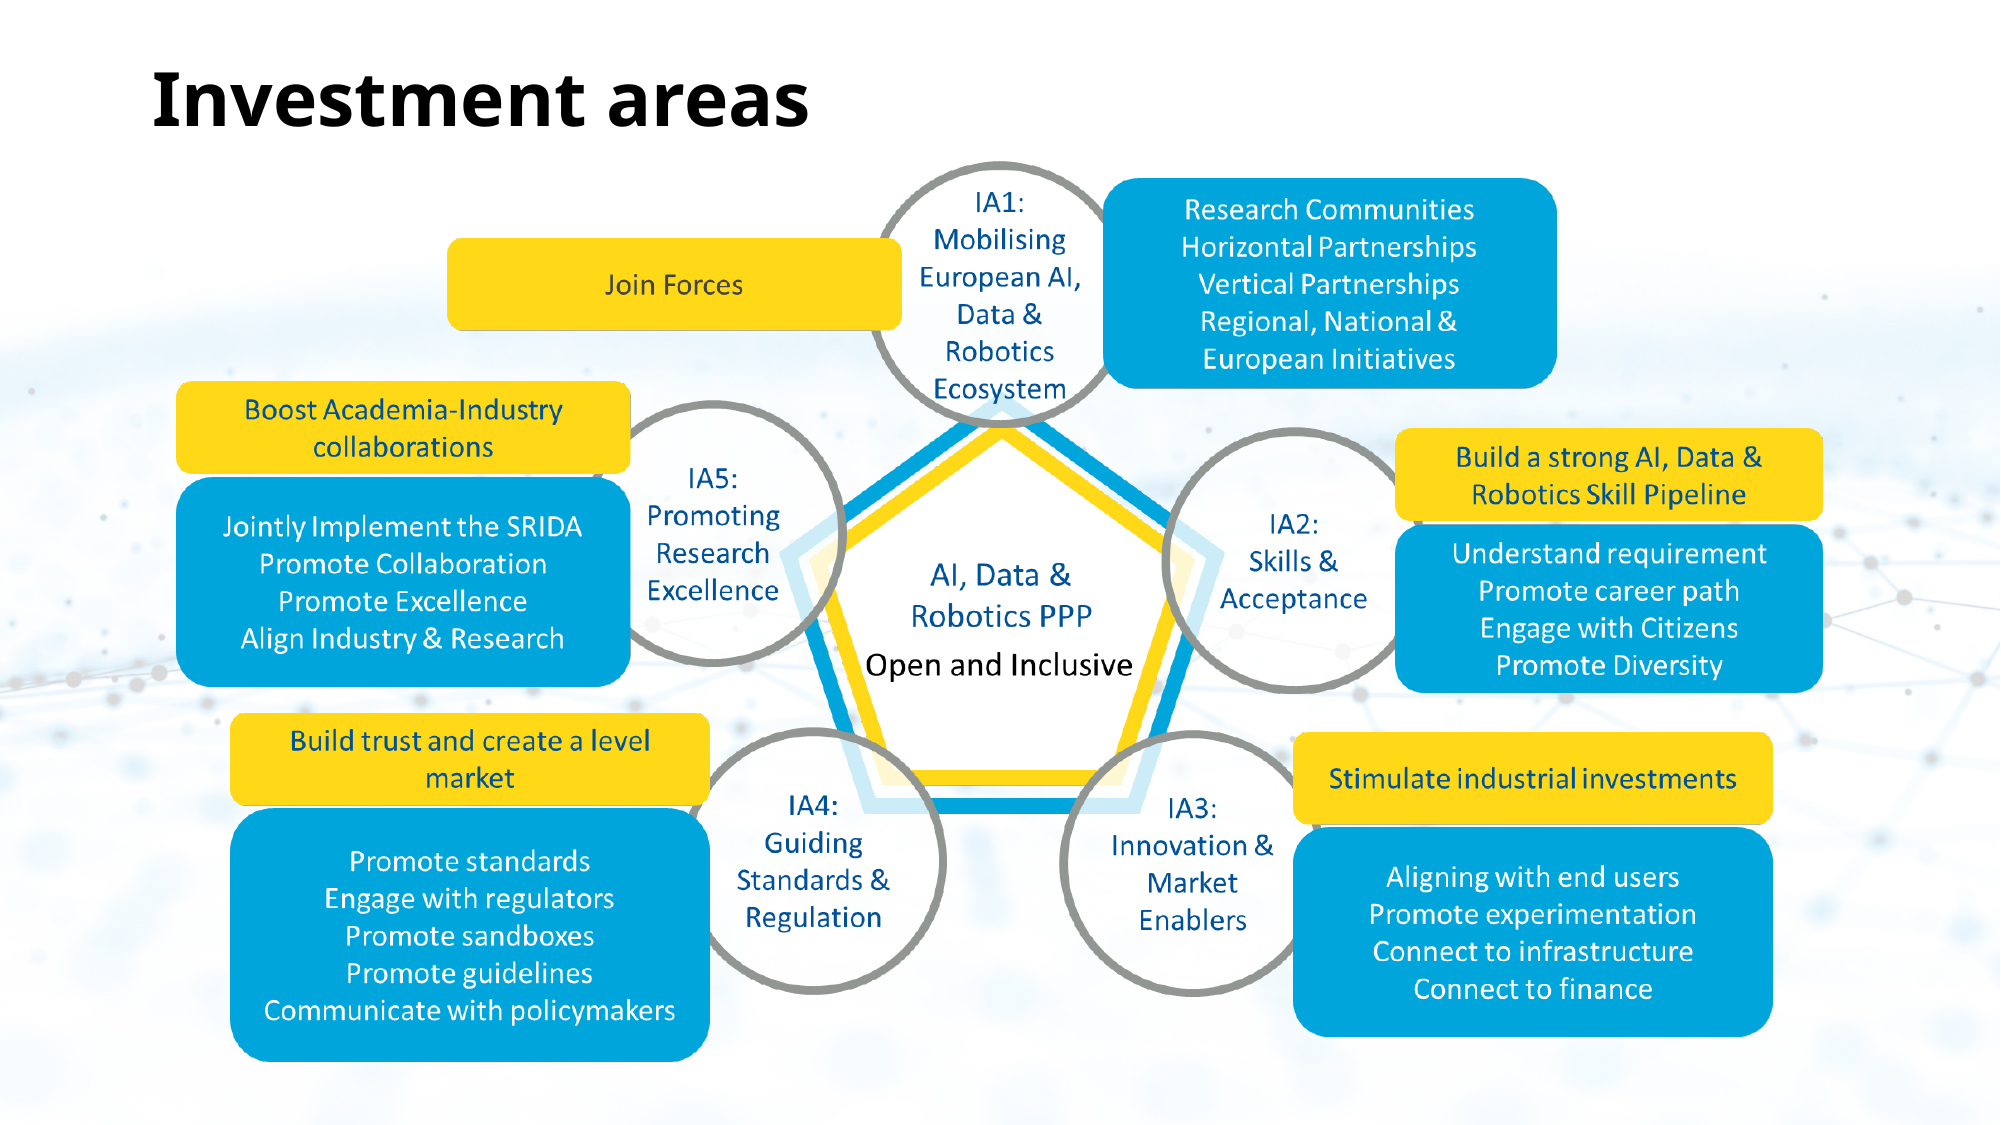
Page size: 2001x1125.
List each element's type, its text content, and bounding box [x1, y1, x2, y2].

picture [0, 0, 2000, 1125]
text_box Investment areas [137, 54, 1863, 191]
